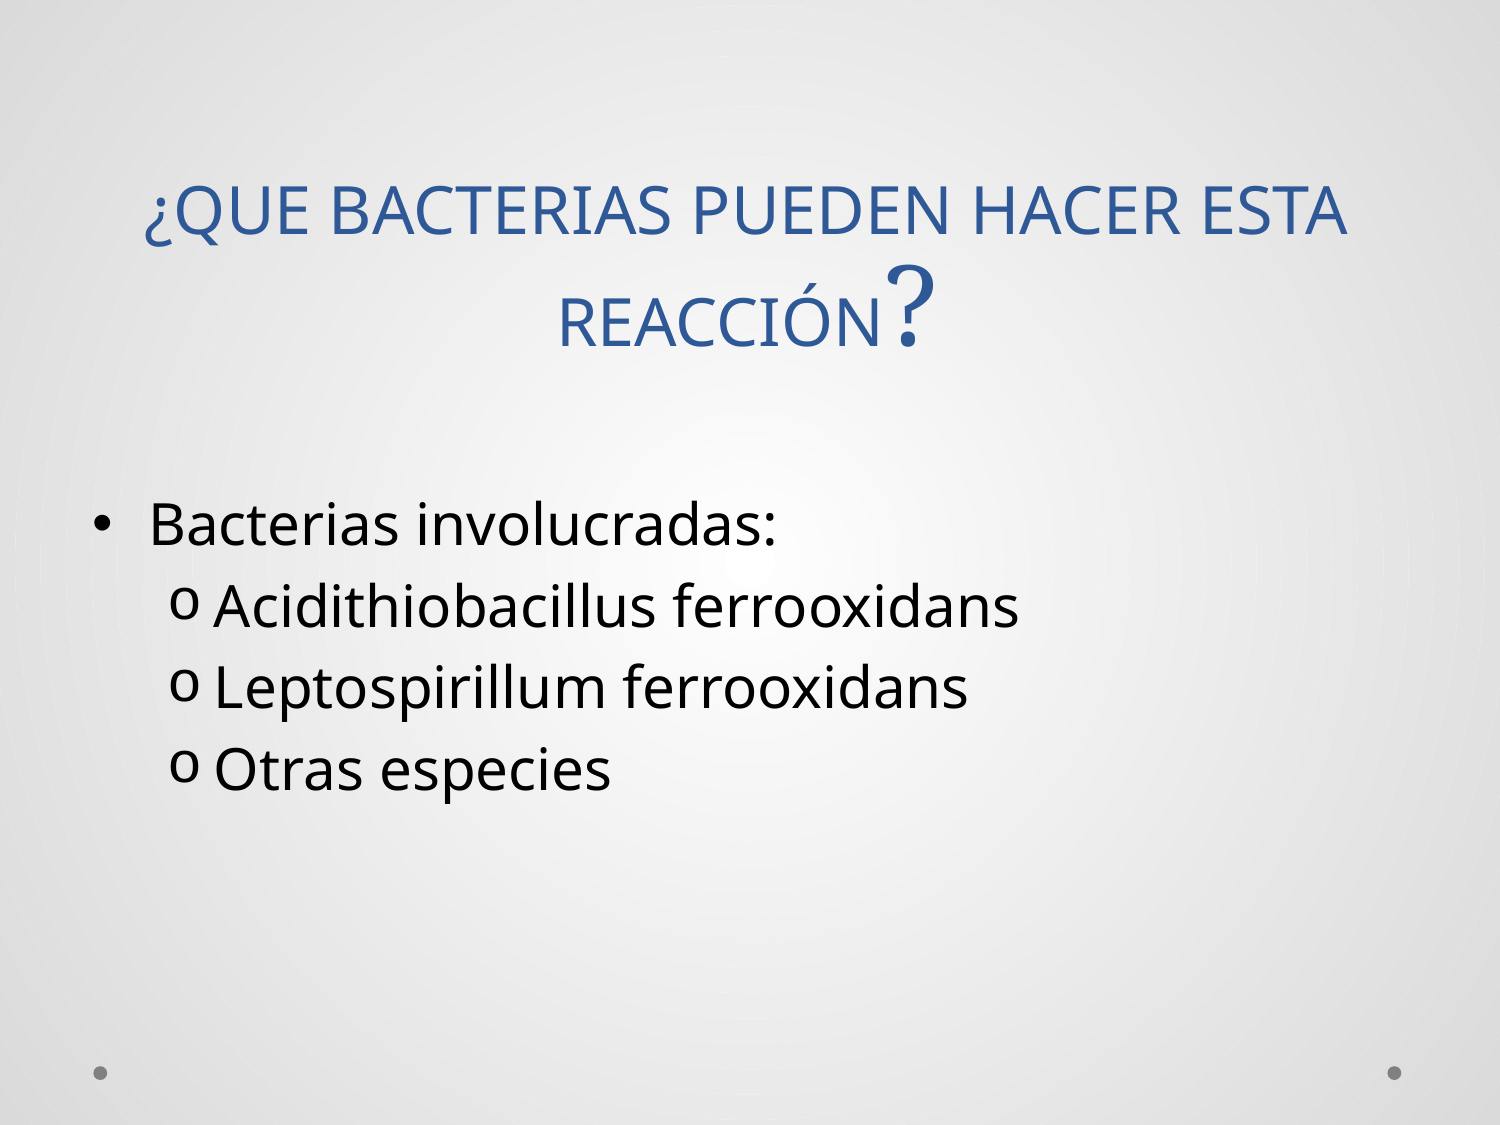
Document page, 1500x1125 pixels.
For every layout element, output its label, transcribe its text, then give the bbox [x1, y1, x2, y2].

title ¿QUE BACTERIAS PUEDEN HACER ESTA REACCIÓN? [71, 113, 1422, 377]
list Bacterias involucradas: Acidithiobacillus ferrooxidans Leptospirillum ferrooxidans Otras especies [77, 479, 1428, 1125]
